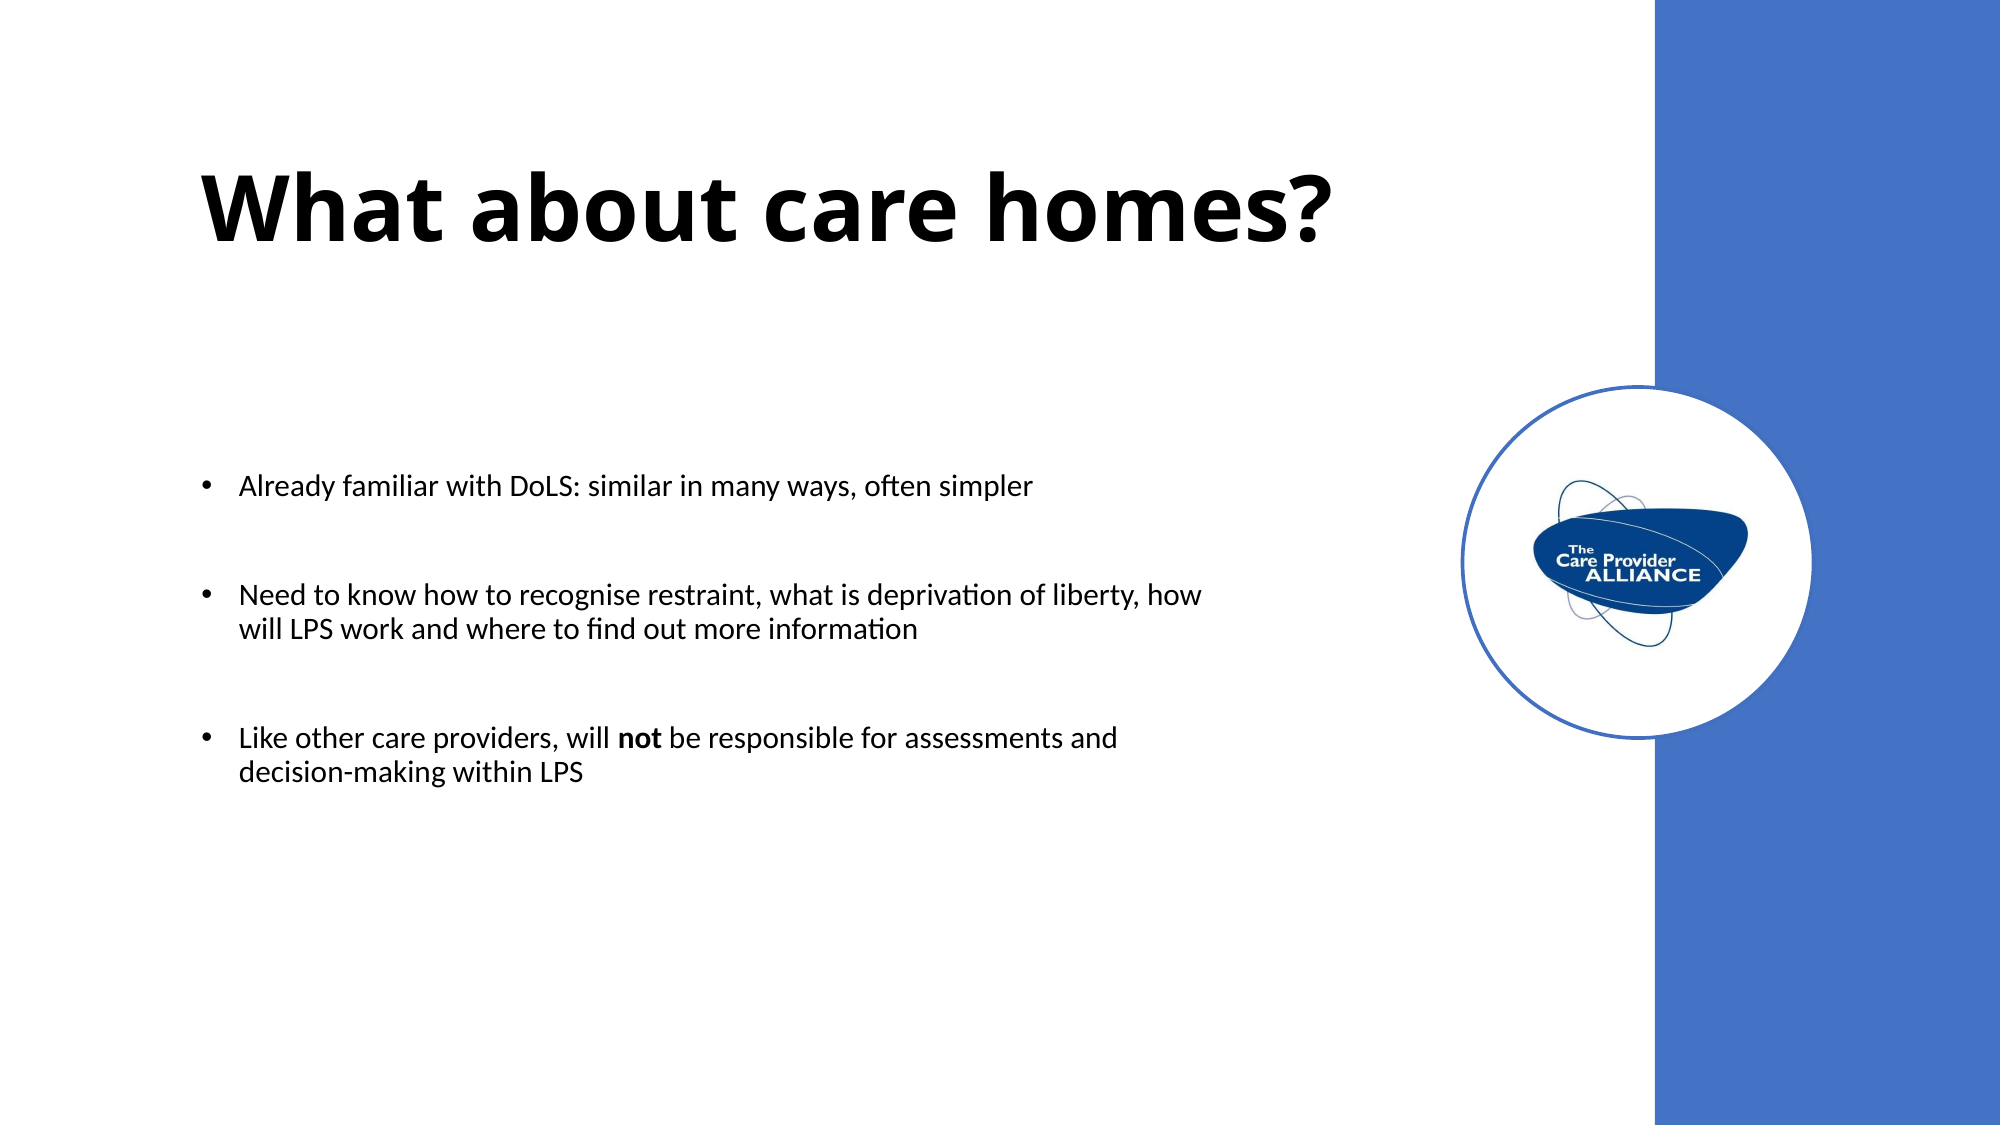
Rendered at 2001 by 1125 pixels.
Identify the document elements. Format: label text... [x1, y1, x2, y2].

list Already familiar with DoLS: similar in many ways, often simpler Need to know how to recognise restraint, what is deprivation of liberty, how will LPS work and where to find out more information Like other care providers, will not be responsible for assessments and decision-making within LPS [186, 373, 1248, 940]
picture [1500, 466, 1776, 659]
title What about care homes? [186, 102, 1413, 321]
text_box [1654, 0, 2000, 1125]
text_box [1461, 385, 1815, 740]
